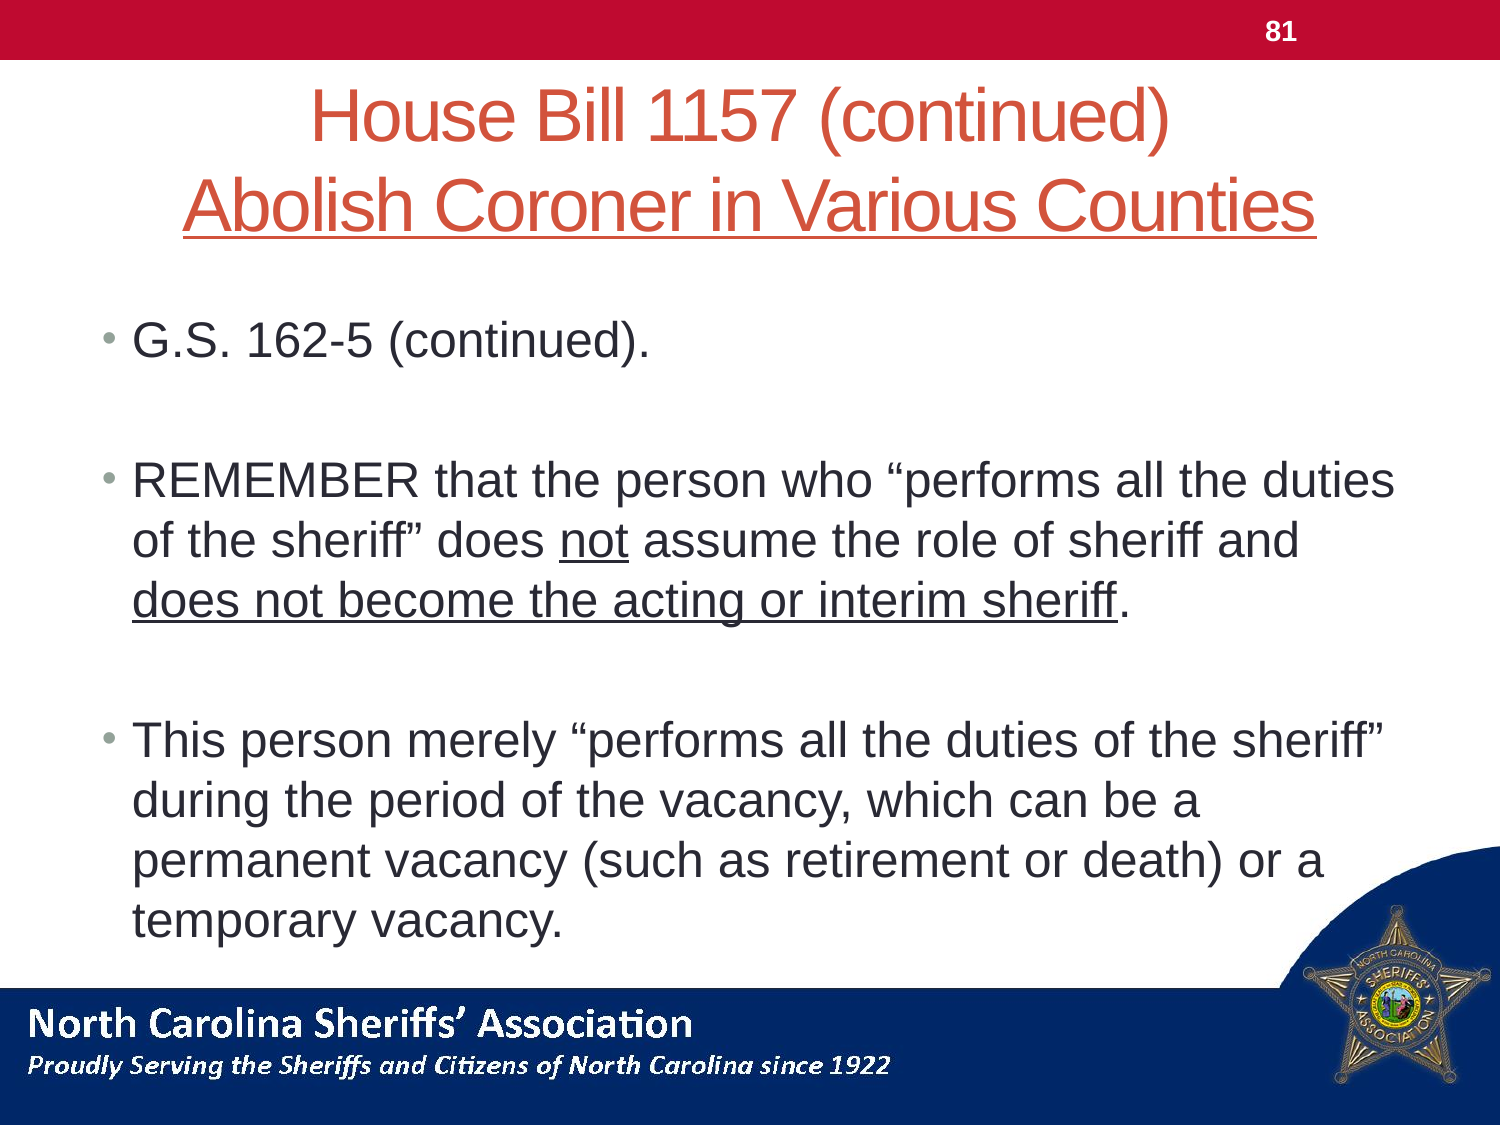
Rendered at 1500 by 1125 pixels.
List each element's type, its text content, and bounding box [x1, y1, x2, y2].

slide_number 81 [1250, 3, 1425, 57]
picture [0, 74, 1500, 1125]
title House Bill 1157 (continued) Abolish Coroner in Various Counties [62, 75, 1438, 238]
list G.S. 162-5 (continued). REMEMBER that the person who “performs all the duties of the sheriff” does not assume the role of sheriff and does not become the acting or interim sheriff. This person merely “performs all the duties of the sheriff” during the period of the vacancy, which can be a permanent vacancy (such as retirement or death) or a temporary vacancy. [86, 299, 1414, 1100]
